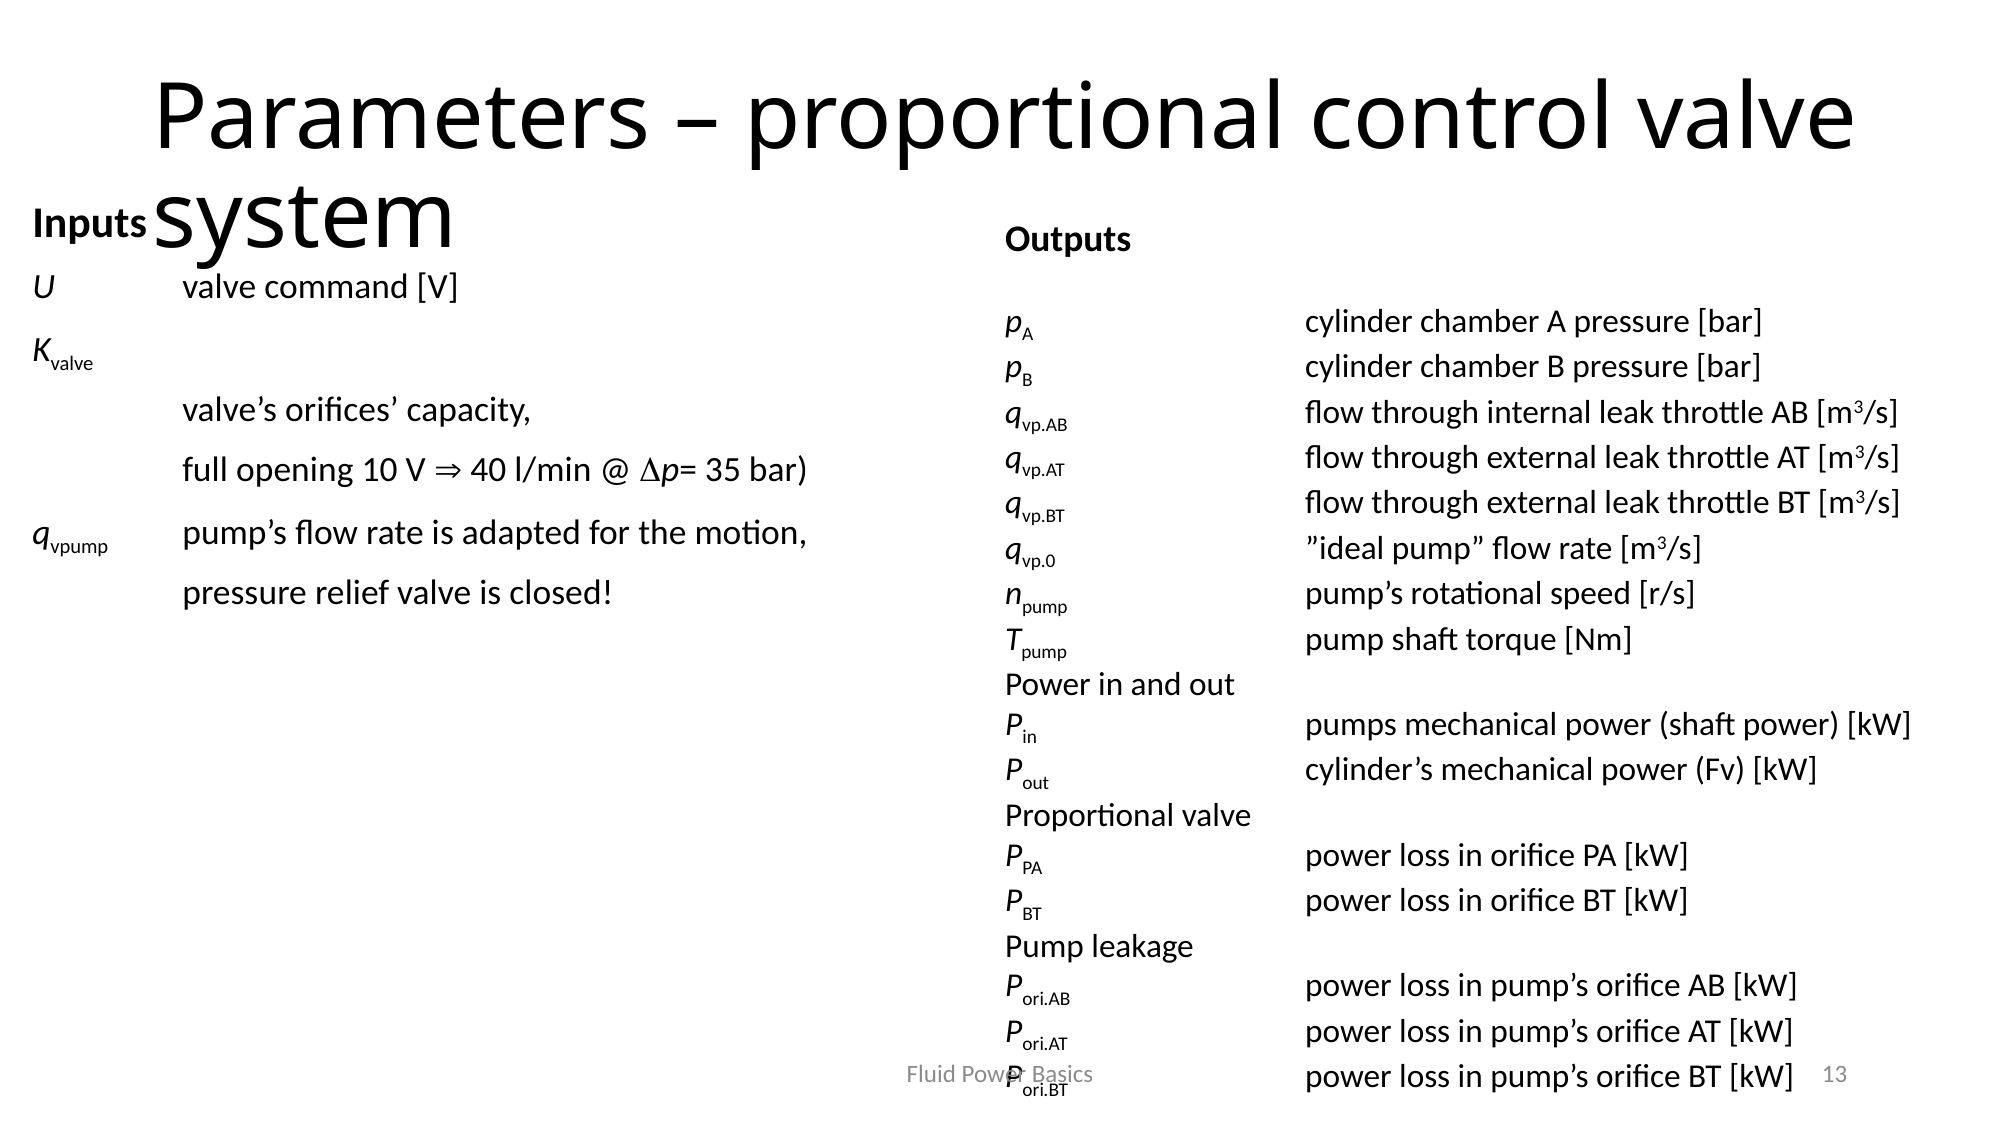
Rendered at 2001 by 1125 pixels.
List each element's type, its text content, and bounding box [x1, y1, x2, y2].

footer Fluid Power Basics [662, 1042, 1338, 1103]
slide_number 13 [1412, 1042, 1863, 1103]
text_box Outputs pA cylinder chamber A pressure [bar] pB cylinder chamber B pressure [bar] qvp.AB flow through internal leak throttle AB [m3/s] qvp.AT flow through external leak throttle AT [m3/s] qvp.BT flow through external leak throttle BT [m3/s] qvp.0 ”ideal pump” flow rate [m3/s] npump pump’s rotational speed [r/s] Tpump pump shaft torque [Nm] Power in and out Pin pumps mechanical power (shaft power) [kW] Pout cylinder’s mechanical power (Fv) [kW] Proportional valve PPA power loss in orifice PA [kW] PBT power loss in orifice BT [kW] Pump leakage Pori.AB power loss in pump’s orifice AB [kW] Pori.AT power loss in pump’s orifice AT [kW] Pori.BT power loss in pump’s orifice BT [kW] [990, 206, 1928, 1125]
title Parameters – proportional control valve system [137, 59, 1964, 278]
